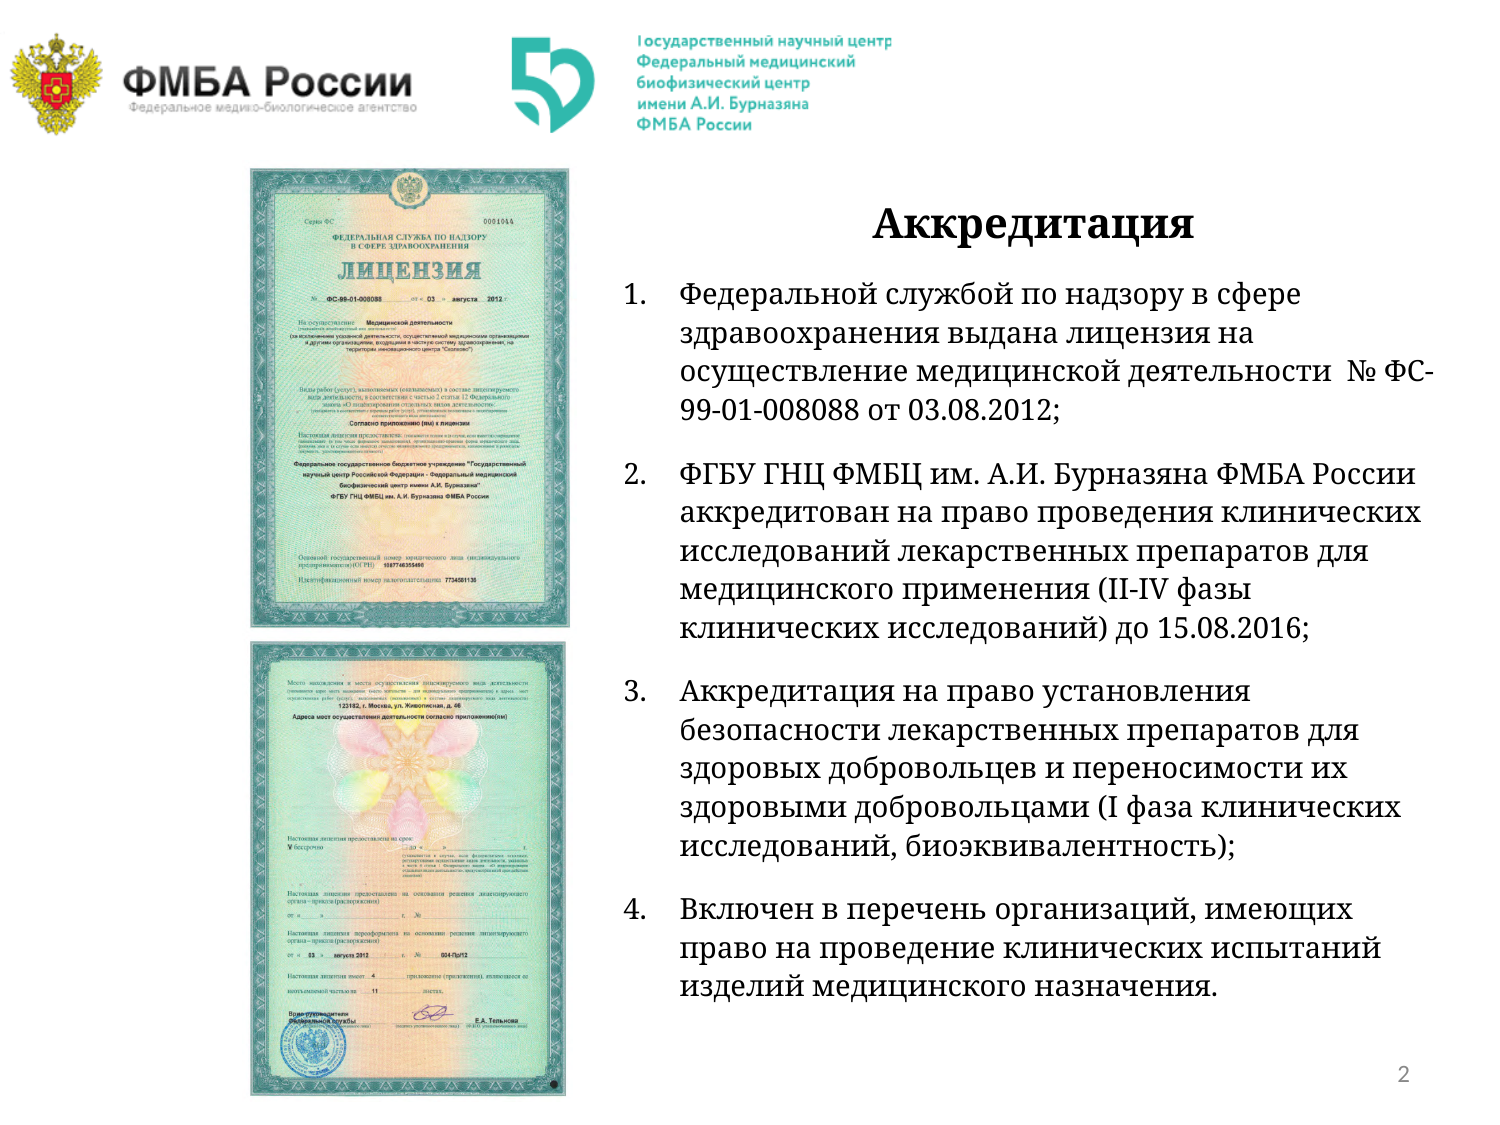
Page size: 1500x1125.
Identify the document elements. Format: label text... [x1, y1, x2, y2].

slide_number 2 [1074, 1042, 1425, 1103]
list Аккредитация Федеральной службой по надзору в сфере здравоохранения выдана лицензия на осуществление медицинской деятельности № ФС-99-01-008088 от 03.08.2012; ФГБУ ГНЦ ФМБЦ им. А.И. Бурназяна ФМБА России аккредитован на право проведения клинических исследований лекарственных препаратов для медицинского применения (II-IV фазы клинических исследований) до 15.08.2016; Аккредитация на право установления безопасности лекарственных препаратов для здоровых добровольцев и переносимости их здоровыми добровольцами (I фаза клинических исследований, биоэквивалентность); Включен в перечень организаций, имеющих право на проведение клинических испытаний изделий медицинского назначения. [608, 184, 1459, 1012]
picture [241, 160, 577, 1102]
picture [0, 23, 910, 153]
